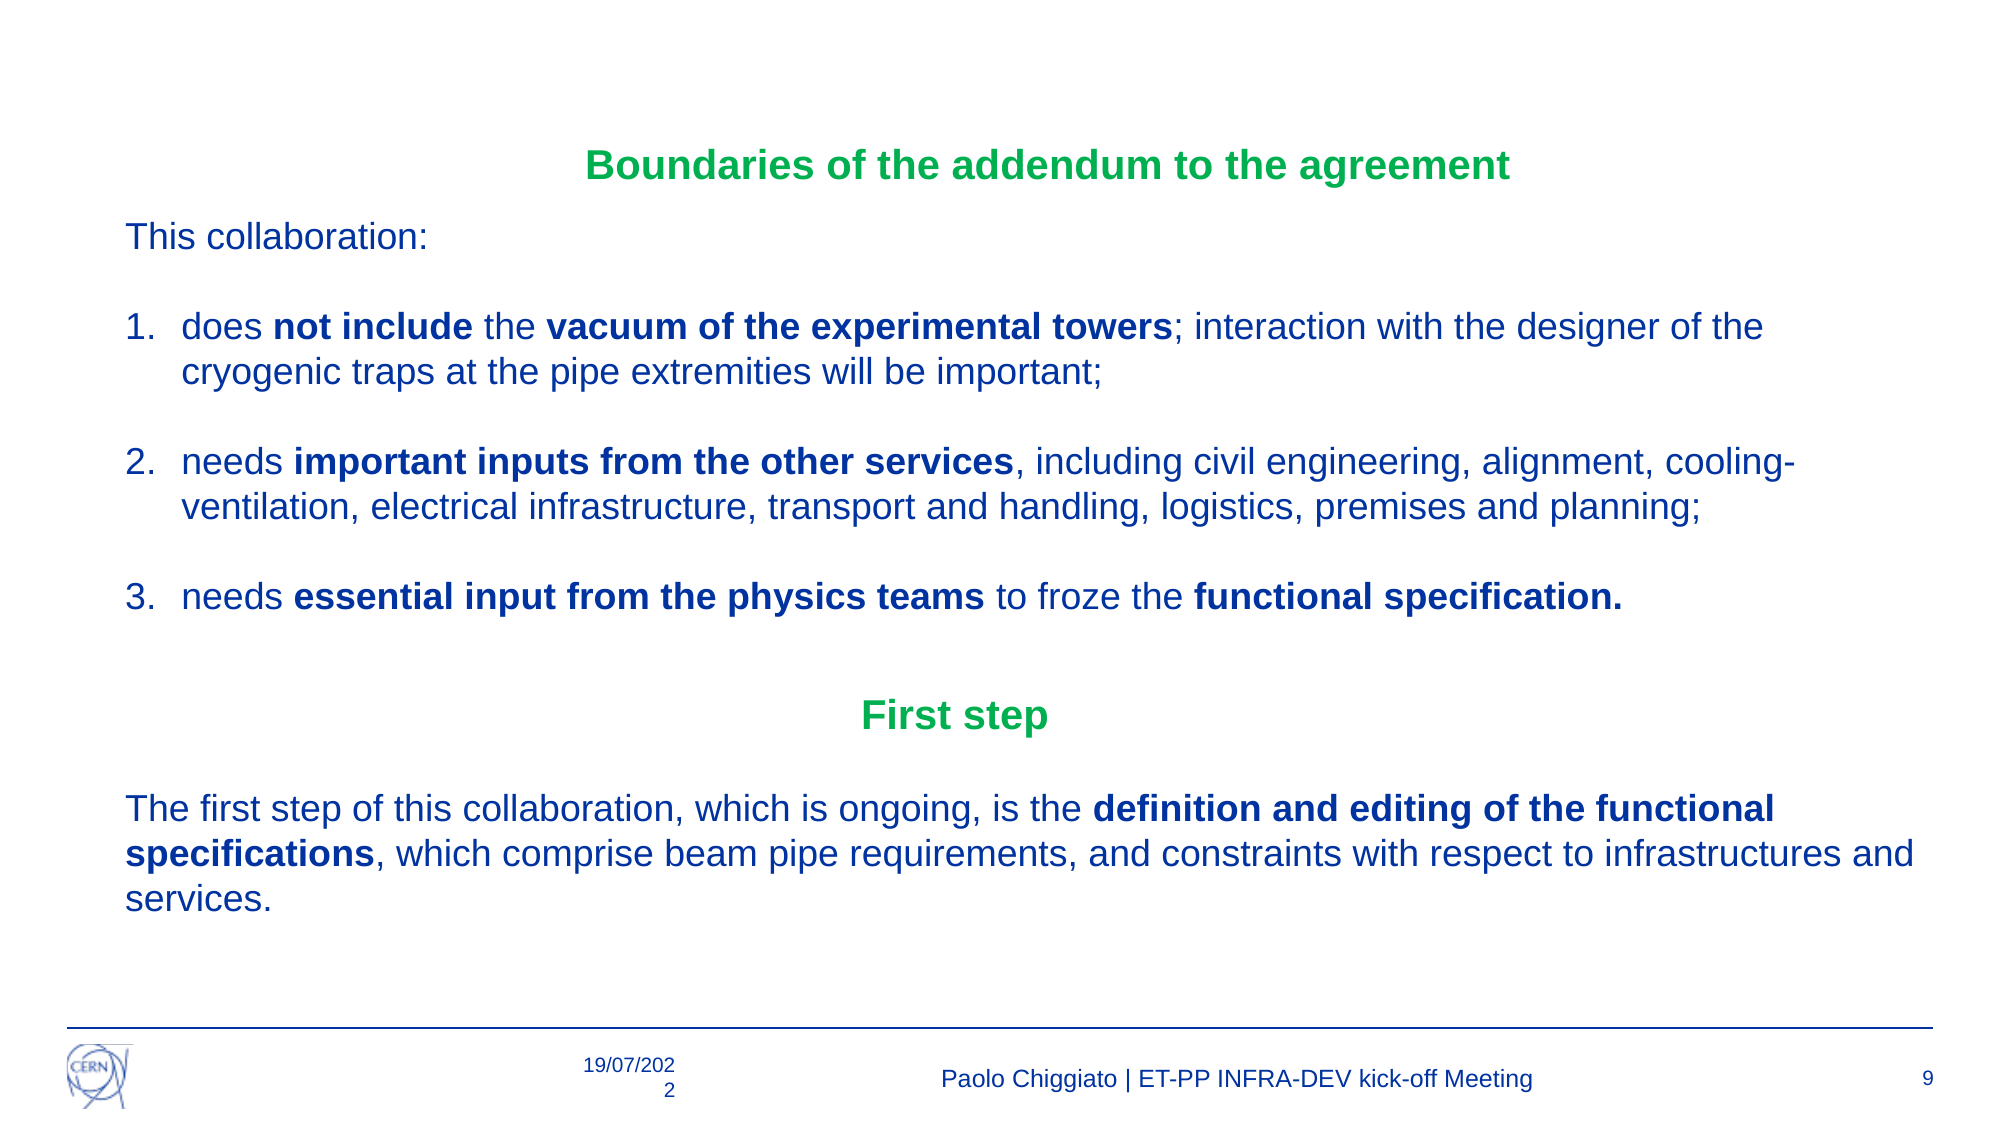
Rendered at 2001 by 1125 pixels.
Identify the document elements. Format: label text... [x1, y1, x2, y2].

text_box First step [846, 680, 1064, 746]
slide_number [571, 1046, 676, 1107]
text_box This collaboration: does not include the vacuum of the experimental towers; interaction with the designer of the cryogenic traps at the pipe extremities will be important; needs important inputs from the other services, including civil engineering, alignment, cooling-ventilation, electrical infrastructure, transport and handling, logistics, premises and planning; needs essential input from the physics teams to froze the functional specification. [110, 204, 1938, 670]
slide_number 9 [1822, 1047, 1934, 1108]
footer Paolo Chiggiato | ET-PP INFRA-DEV kick-off Meeting [698, 1047, 1777, 1108]
text_box Boundaries of the addendum to the agreement [570, 130, 1526, 196]
text_box The first step of this collaboration, which is ongoing, is the definition and editing of the functional specifications, which comprise beam pipe requirements, and constraints with respect to infrastructures and services. [110, 776, 1938, 926]
